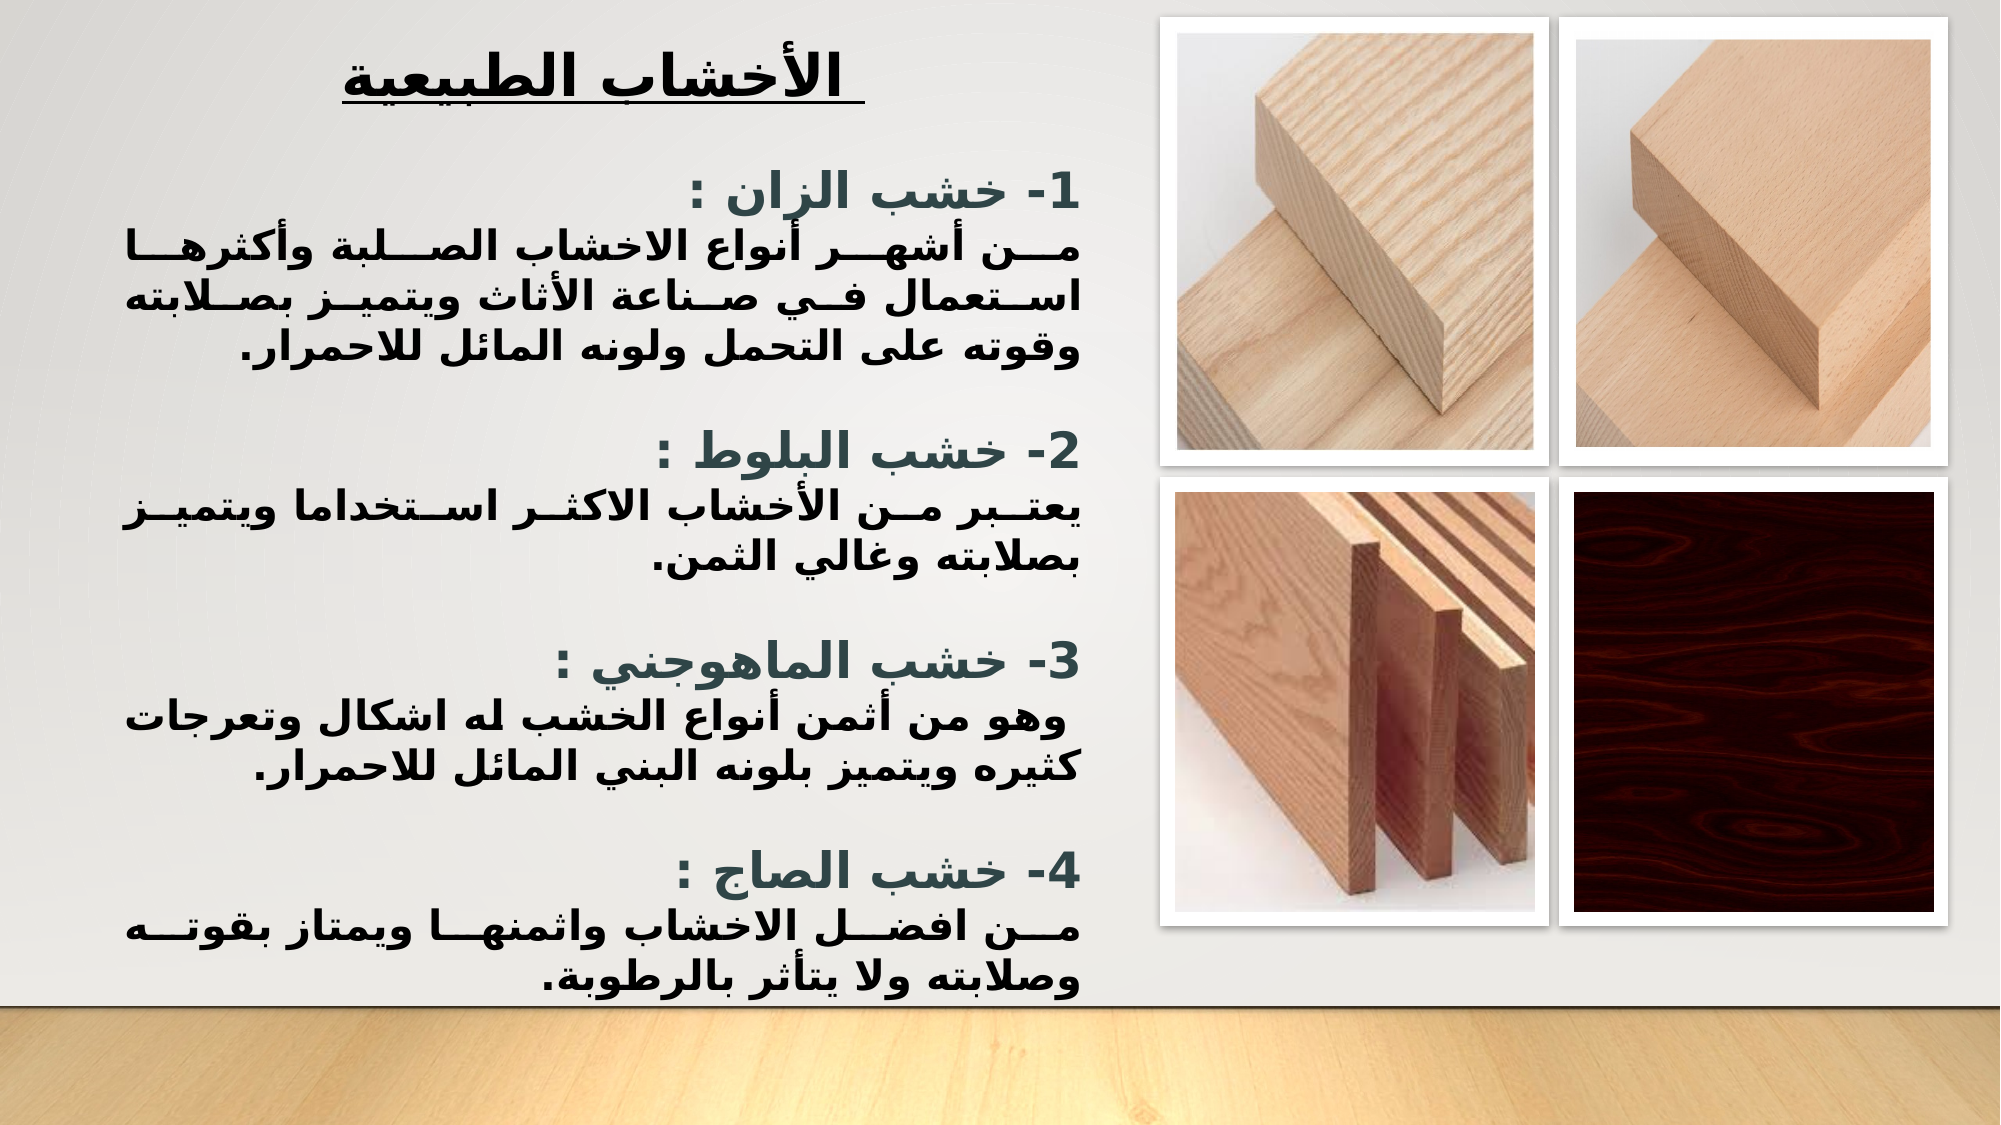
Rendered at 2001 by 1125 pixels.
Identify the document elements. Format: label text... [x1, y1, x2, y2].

picture [0, 1006, 2000, 1125]
text_box الأخشاب الطبيعية 1- خشب الزان : من أشهر أنواع الاخشاب الصلبة وأكثرها استعمال في صناعة الأثاث ويتميز بصلابته وقوته على التحمل ولونه المائل للاحمرار. 2- خشب البلوط : يعتبر من الأخشاب الاكثر استخداما ويتميز بصلابته وغالي الثمن. 3- خشب الماهوجني : وهو من أثمن أنواع الخشب له اشكال وتعرجات كثيره ويتميز بلونه البني المائل للاحمرار. 4- خشب الصاج : من افضل الاخشاب واثمنها ويمتاز بقوته وصلابته ولا يتأثر بالرطوبة. [109, 31, 1098, 1007]
picture [1573, 491, 1934, 912]
picture [1174, 491, 1535, 912]
picture [1174, 30, 1535, 452]
picture [1573, 30, 1934, 452]
